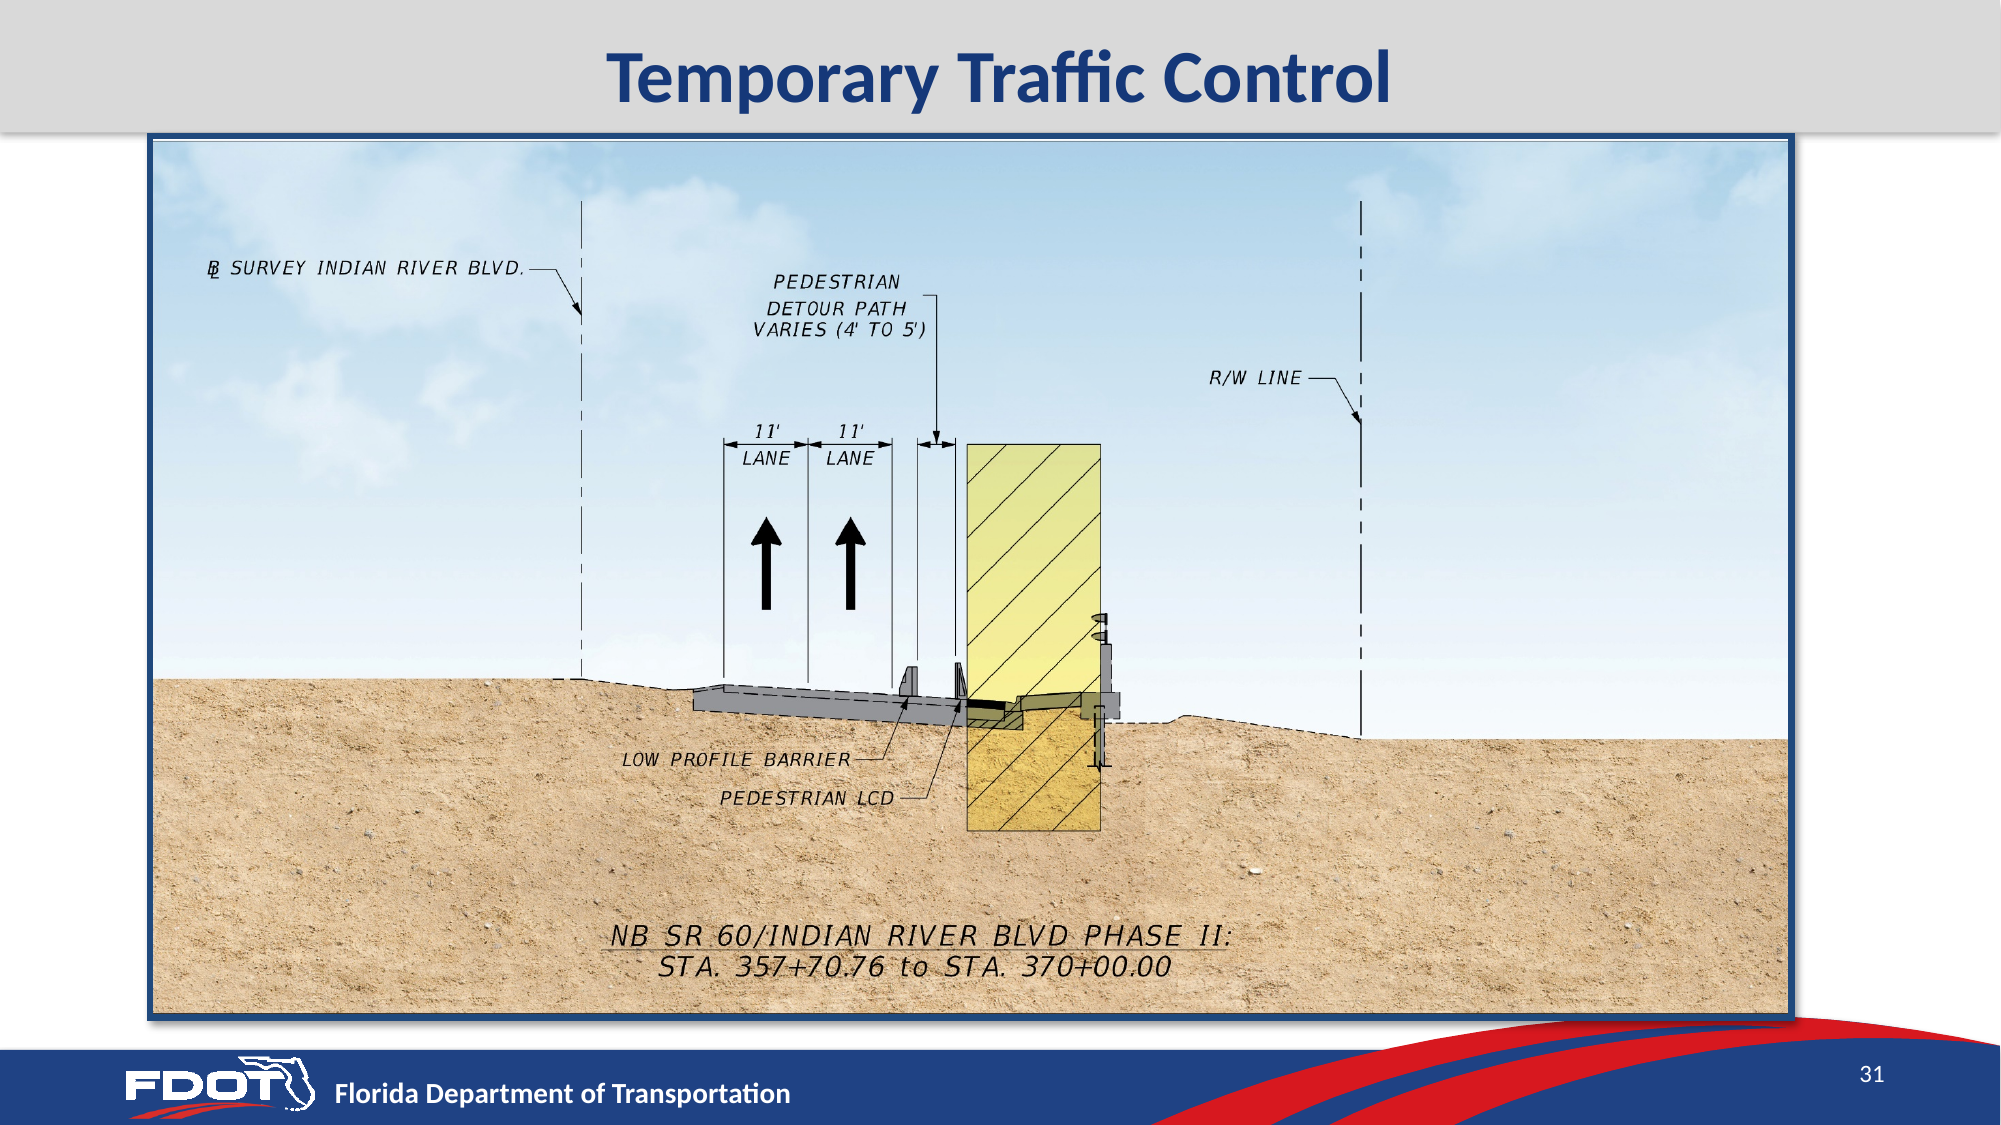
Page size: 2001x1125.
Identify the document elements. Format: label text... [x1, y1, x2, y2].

picture [120, 1054, 320, 1121]
text_box Temporary Traffic Control [99, 0, 1900, 125]
slide_number 31 [1433, 1042, 1900, 1103]
picture [152, 138, 1789, 1015]
